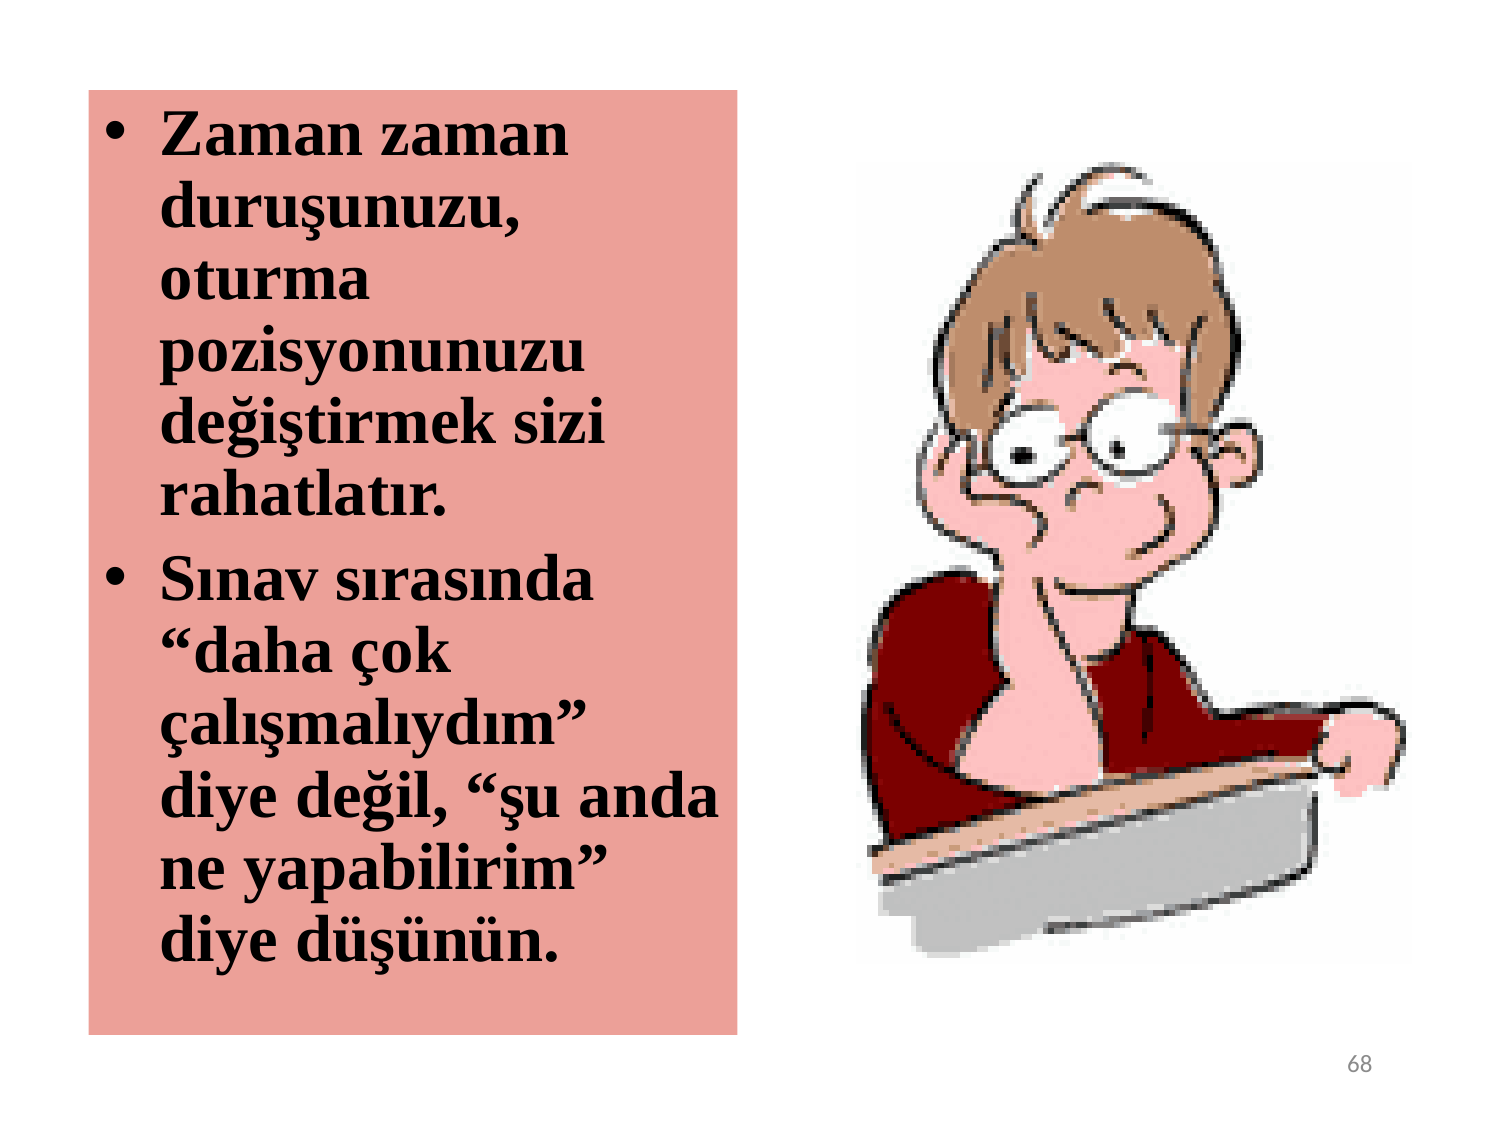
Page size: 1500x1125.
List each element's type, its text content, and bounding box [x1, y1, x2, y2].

slide_number 68 [1074, 1025, 1388, 1100]
list Zaman zaman duruşunuzu, oturma pozisyonunuzu değiştirmek sizi rahatlatır. Sınav sırasında “daha çok çalışmalıydım” diye değil, “şu anda ne yapabilirim” diye düşünün. [88, 89, 738, 1036]
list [855, 161, 1412, 965]
